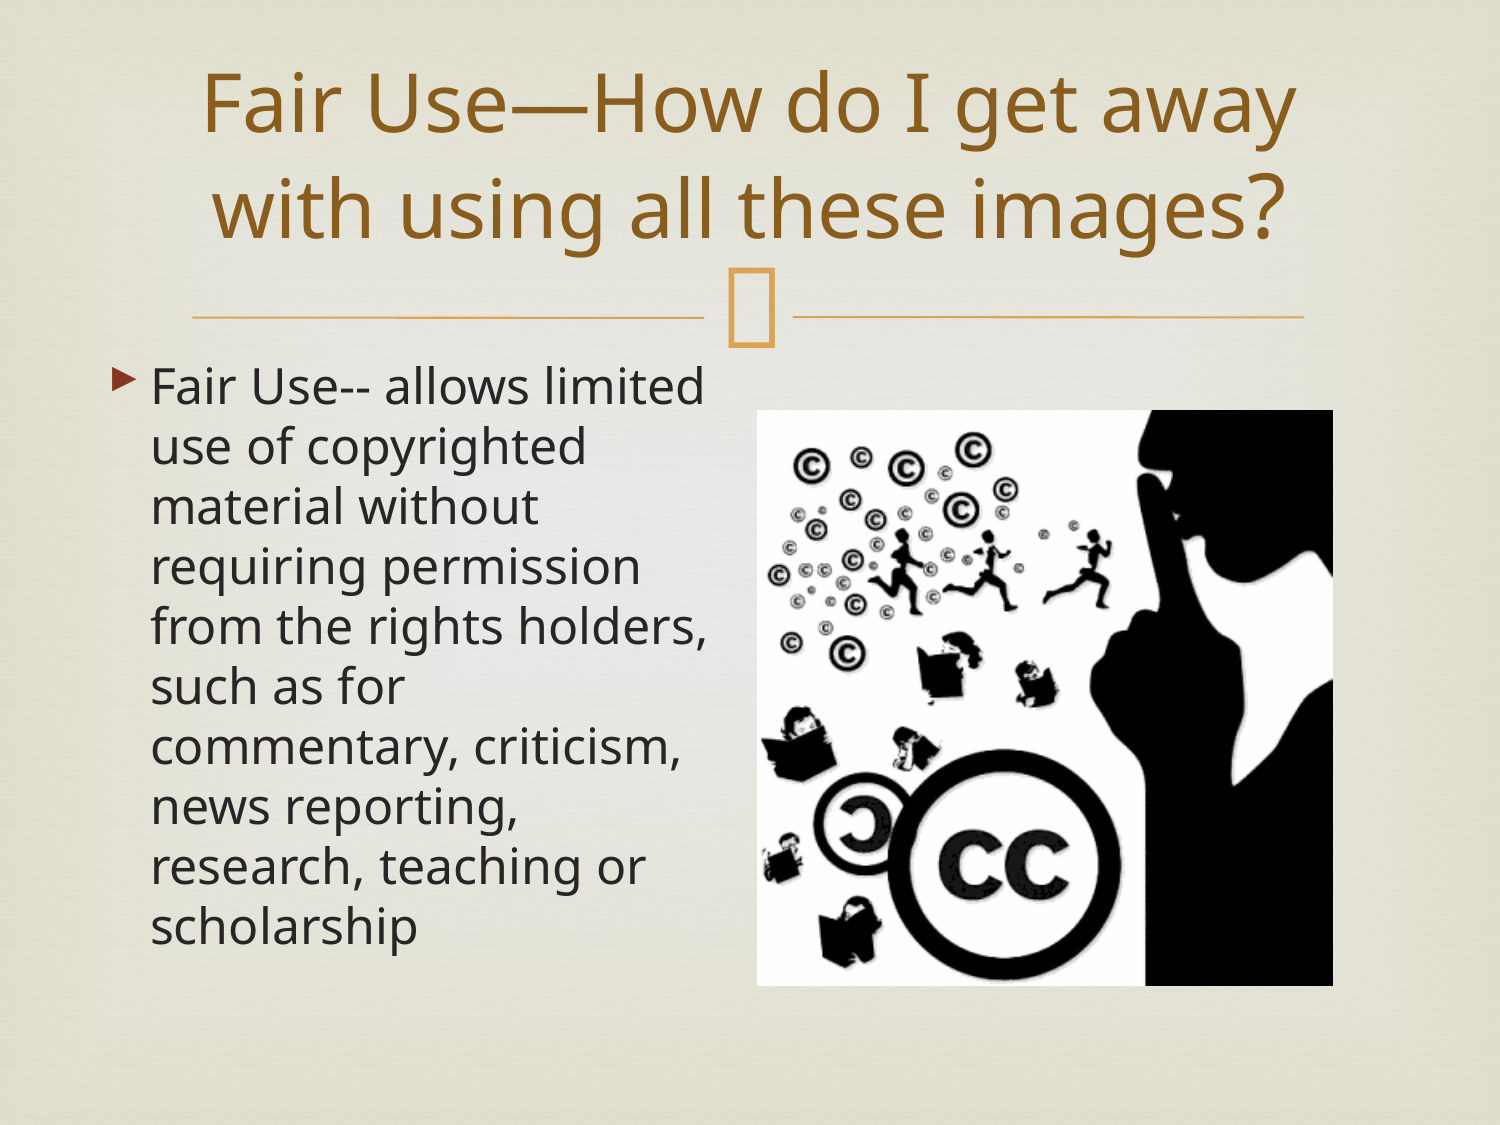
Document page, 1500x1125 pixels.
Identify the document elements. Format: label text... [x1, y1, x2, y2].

title Fair Use—How do I get away with using all these images? [112, 41, 1386, 267]
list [757, 409, 1334, 986]
list Fair Use-- allows limited use of copyrighted material without requiring permission from the rights holders, such as for commentary, criticism, news reporting, research, teaching or scholarship [75, 347, 738, 1090]
